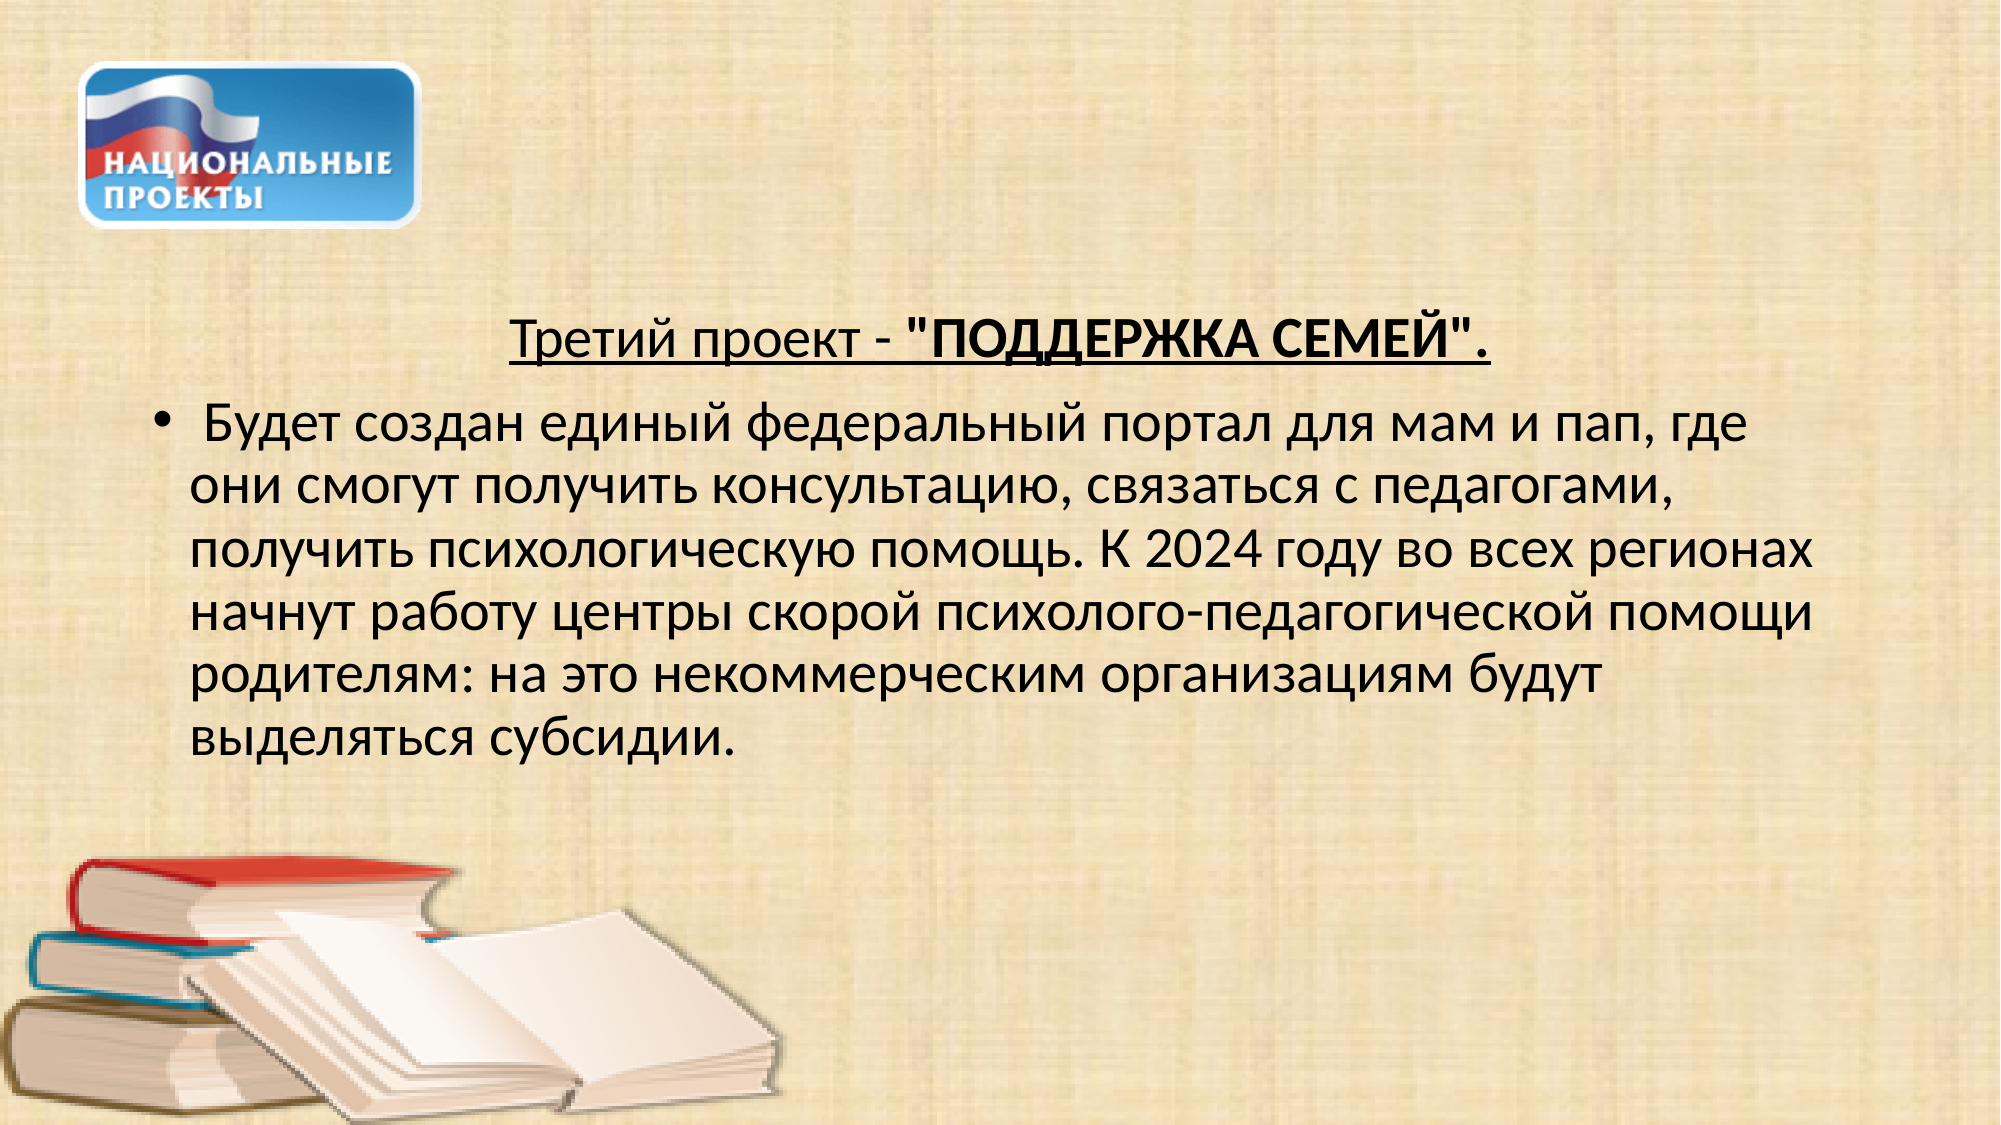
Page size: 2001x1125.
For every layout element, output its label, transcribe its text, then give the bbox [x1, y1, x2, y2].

list Третий проект - "ПОДДЕРЖКА СЕМЕЙ". Будет создан единый федеральный портал для мам и пап, где они смогут получить консультацию, связаться с педагогами, получить психологическую помощь. К 2024 году во всех регионах начнут работу центры скорой психолого-педагогической помощи родителям: на это некоммерческим организациям будут выделяться субсидии. [137, 299, 1863, 1014]
picture [0, 0, 2001, 1125]
